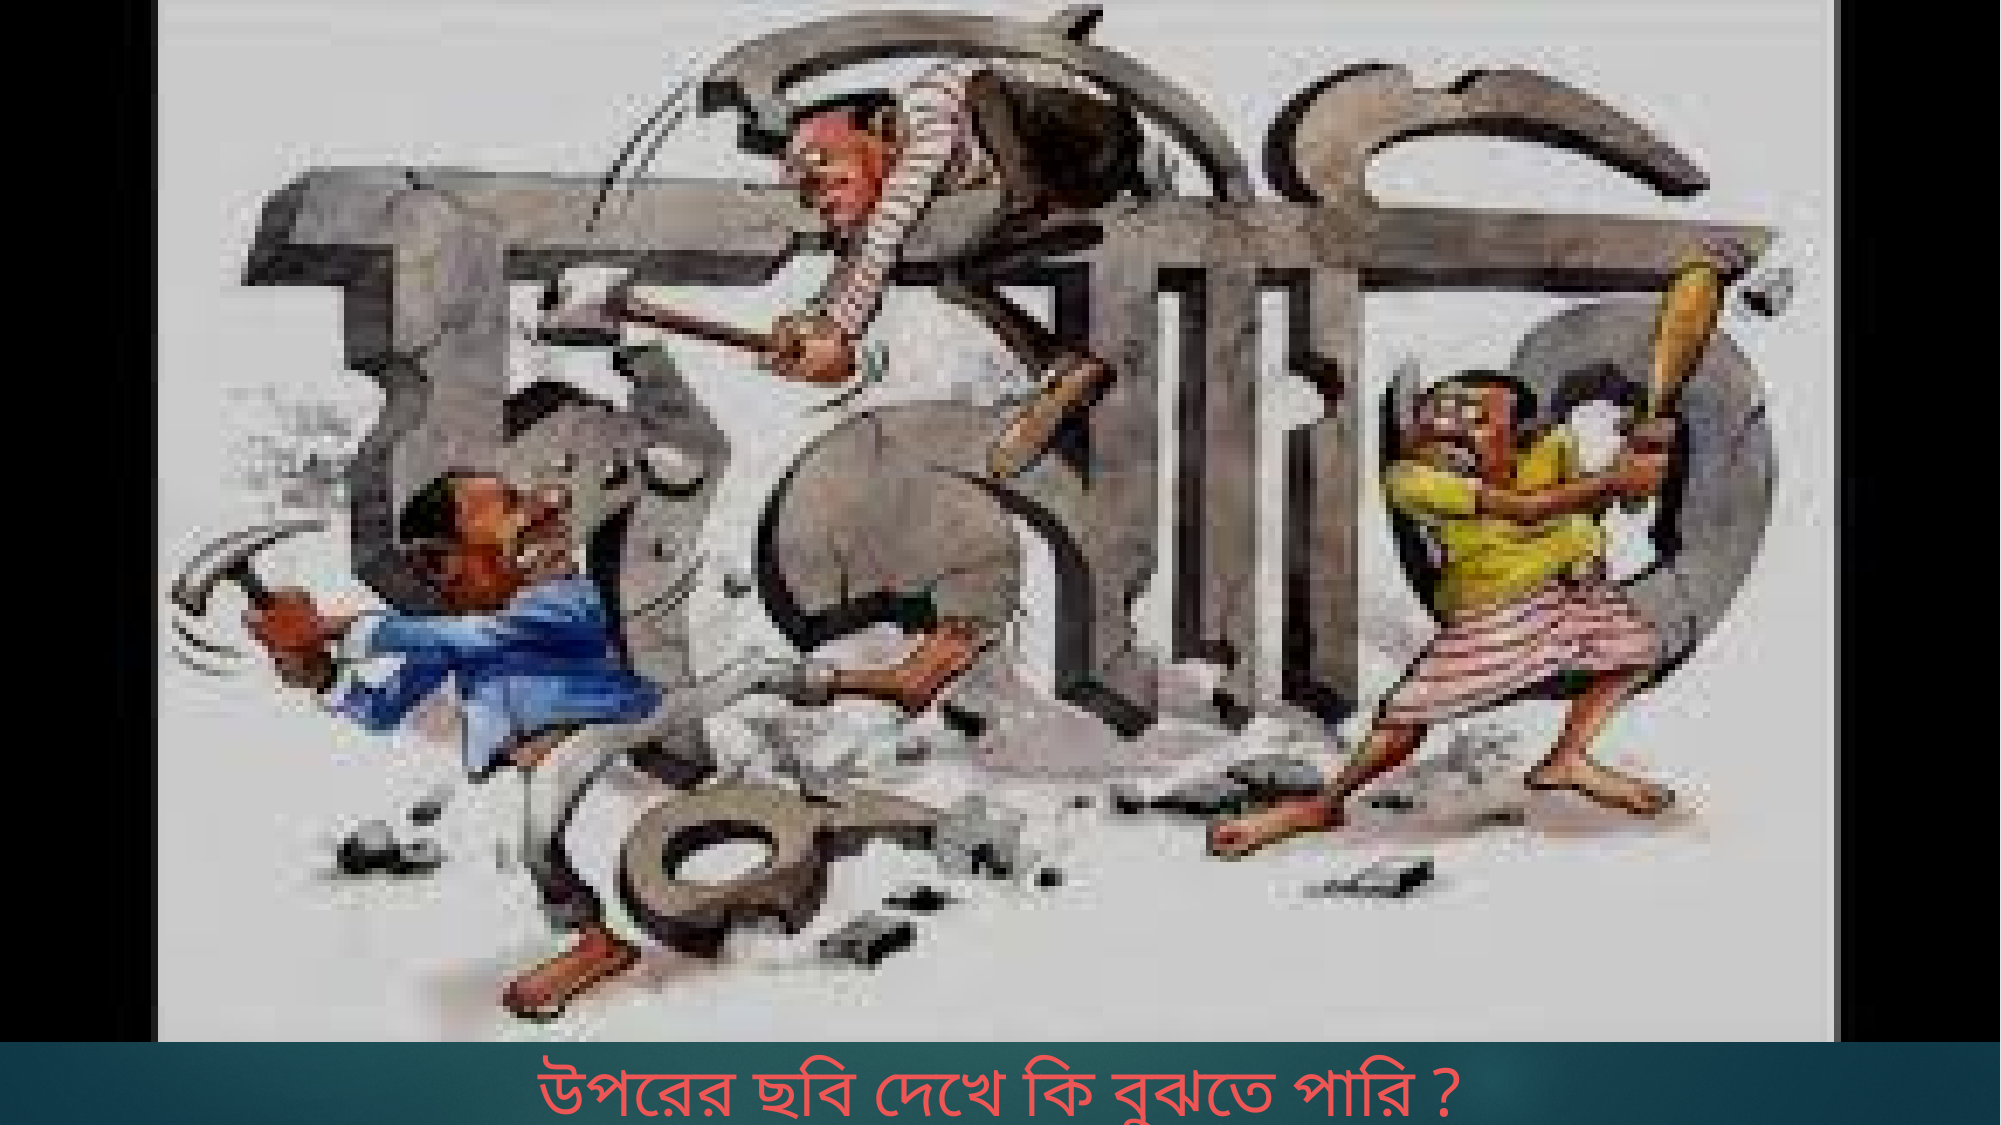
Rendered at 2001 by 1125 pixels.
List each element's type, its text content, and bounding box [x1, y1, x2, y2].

text_box উপরের ছবি দেখে কি বুঝতে পারি ? [79, 1052, 1921, 1125]
picture [0, 0, 2000, 1125]
